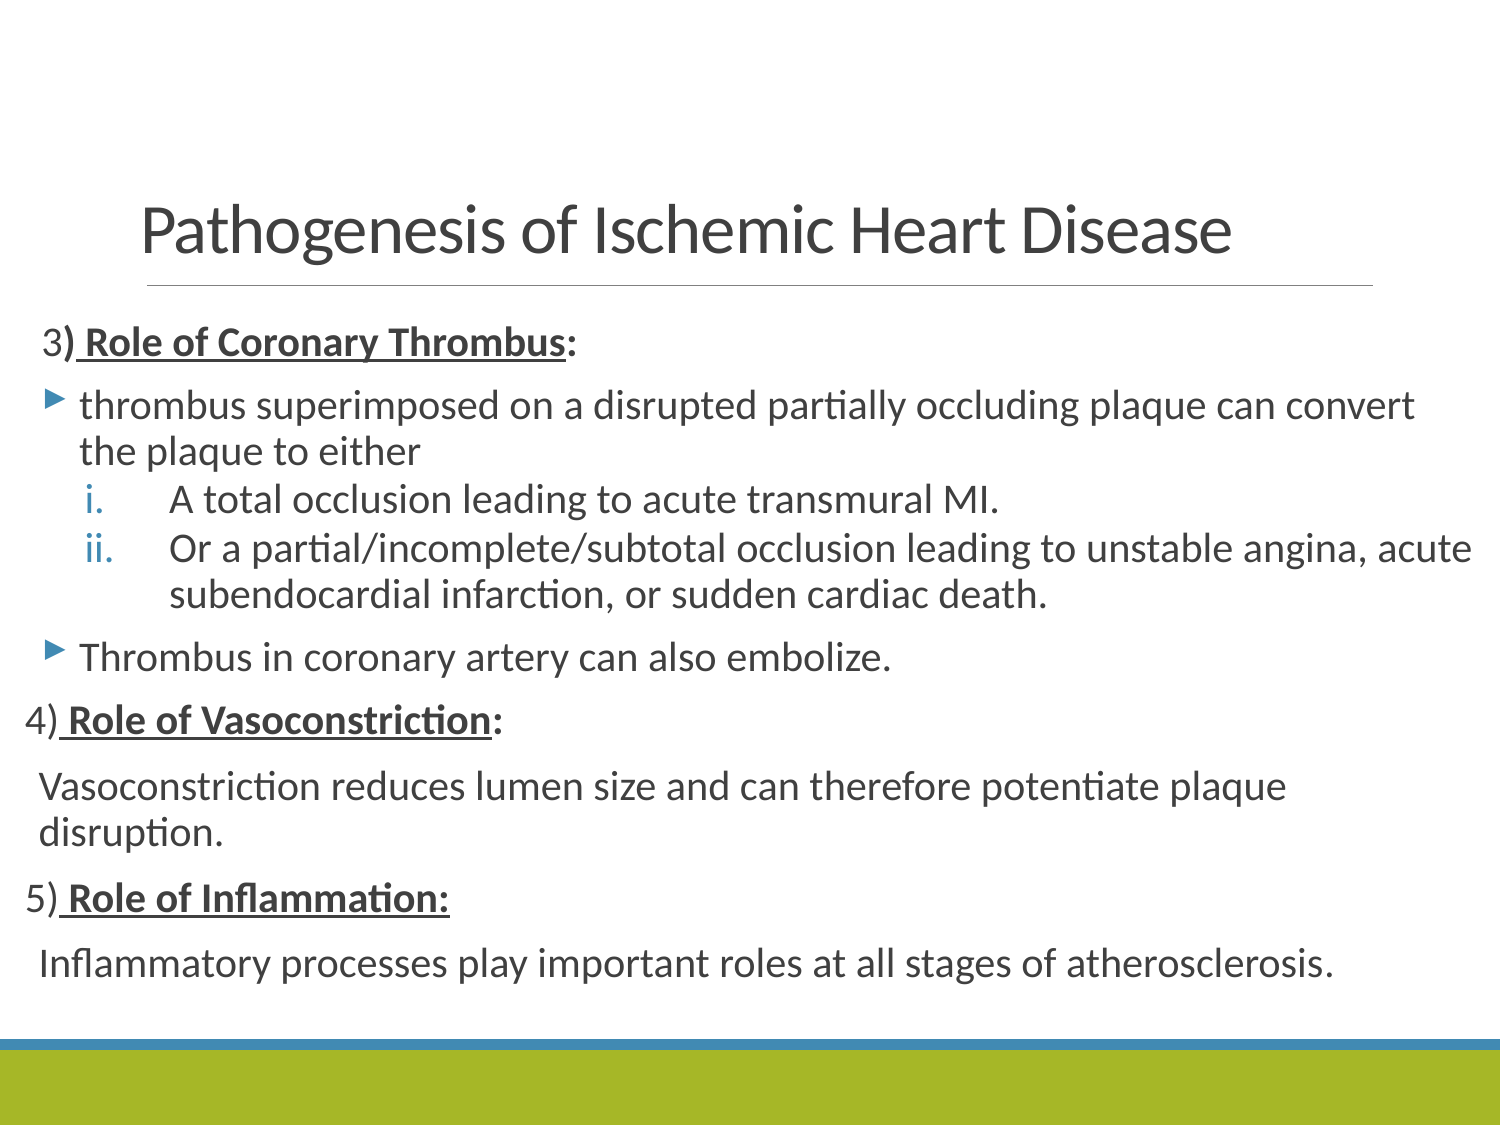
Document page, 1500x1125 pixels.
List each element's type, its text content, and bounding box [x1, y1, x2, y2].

title Pathogenesis of Ischemic Heart Disease [125, 37, 1363, 276]
list 3) Role of Coronary Thrombus: thrombus superimposed on a disrupted partially occluding plaque can convert the plaque to either A total occlusion leading to acute transmural MI. Or a partial/incomplete/subtotal occlusion leading to unstable angina, acute subendocardial infarction, or sudden cardiac death. Thrombus in coronary artery can also embolize. 4) Role of Vasoconstriction: Vasoconstriction reduces lumen size and can therefore potentiate plaque disruption. 5) Role of Inflammation: Inflammatory processes play important roles at all stages of atherosclerosis. [24, 312, 1475, 998]
